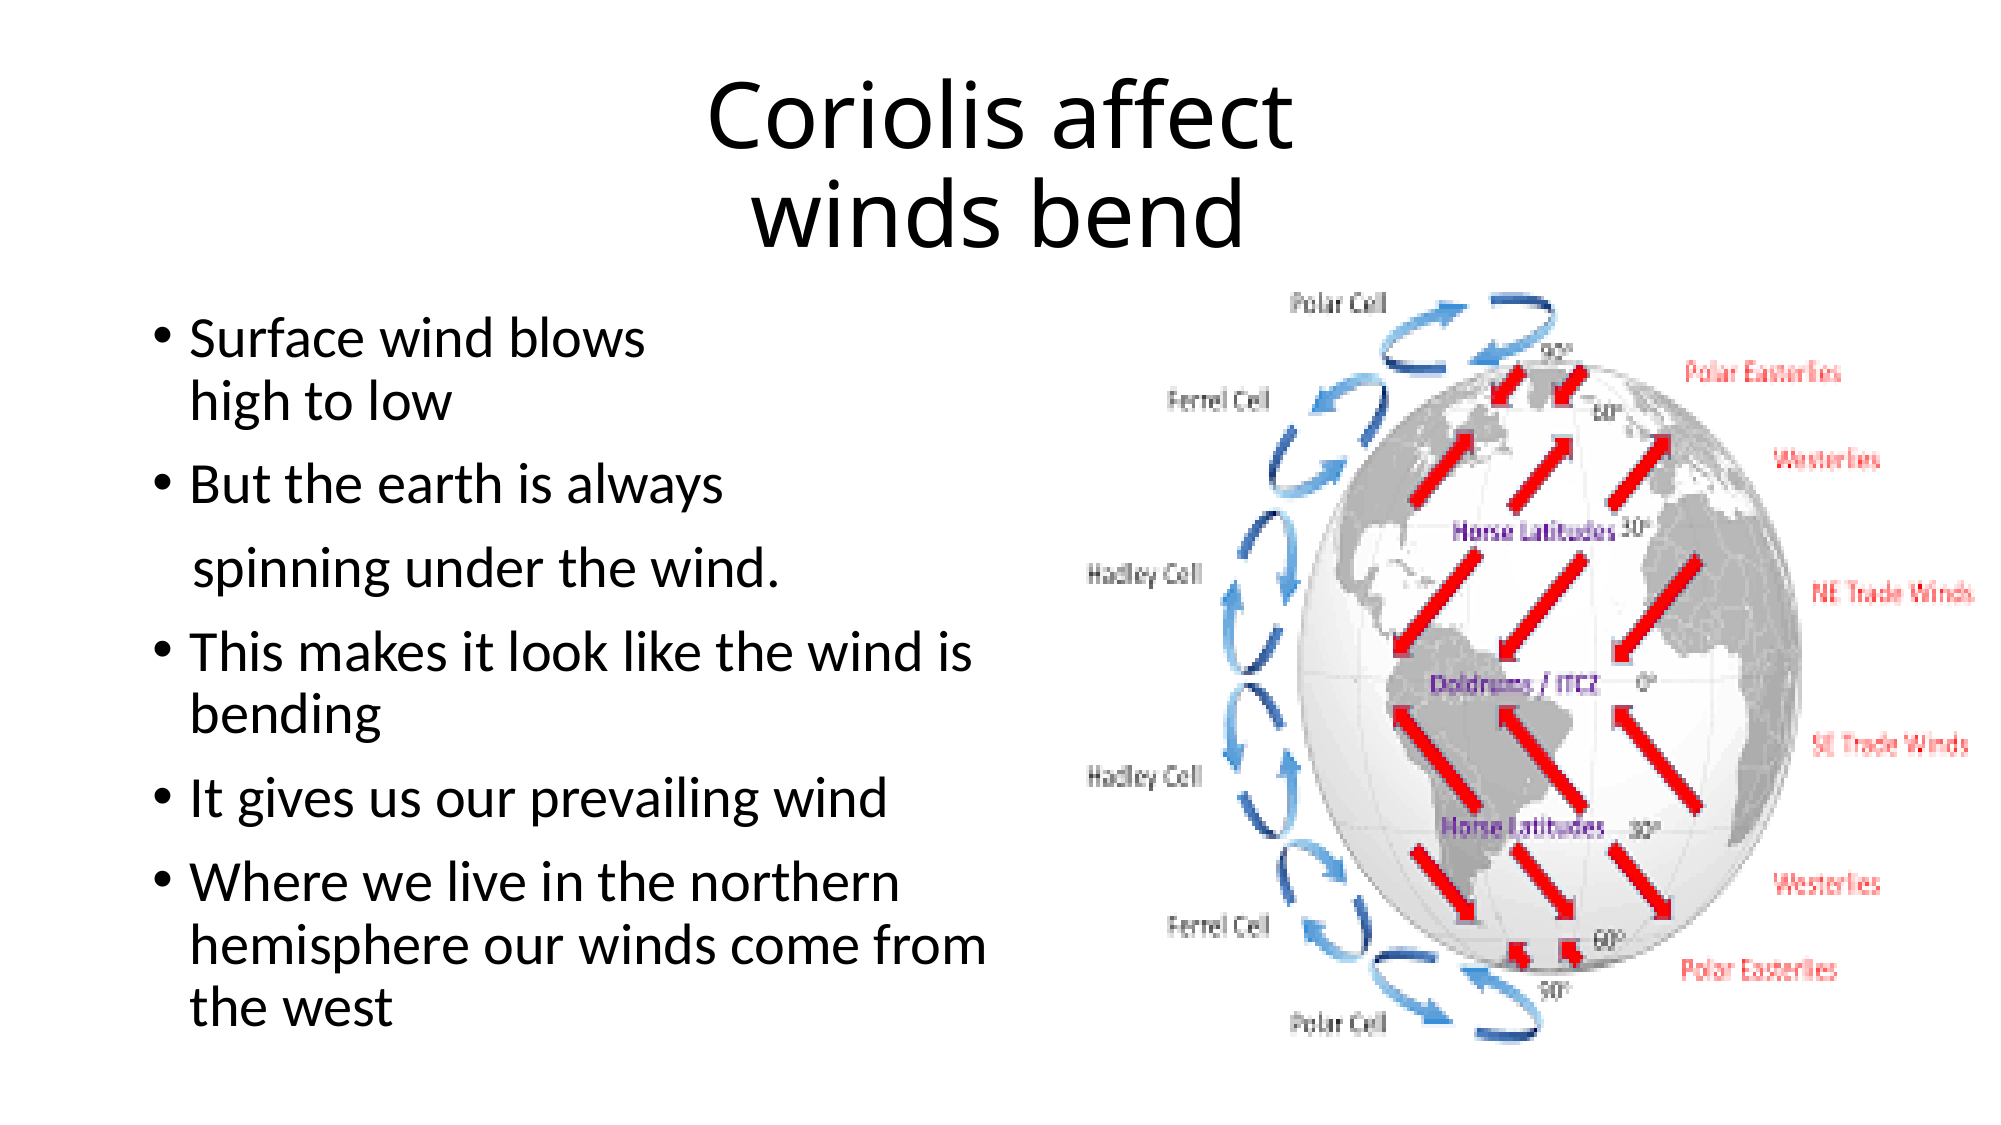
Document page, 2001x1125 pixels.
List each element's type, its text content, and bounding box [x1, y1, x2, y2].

picture [1057, 249, 2000, 1063]
title Coriolis affect winds bend [137, 59, 1863, 278]
list Surface wind blows from high to low But the earth is always spinning under the wind. This makes it look like the wind is bending It gives us our prevailing wind Where we live in the northern hemisphere our winds come from the west [137, 299, 1863, 1113]
